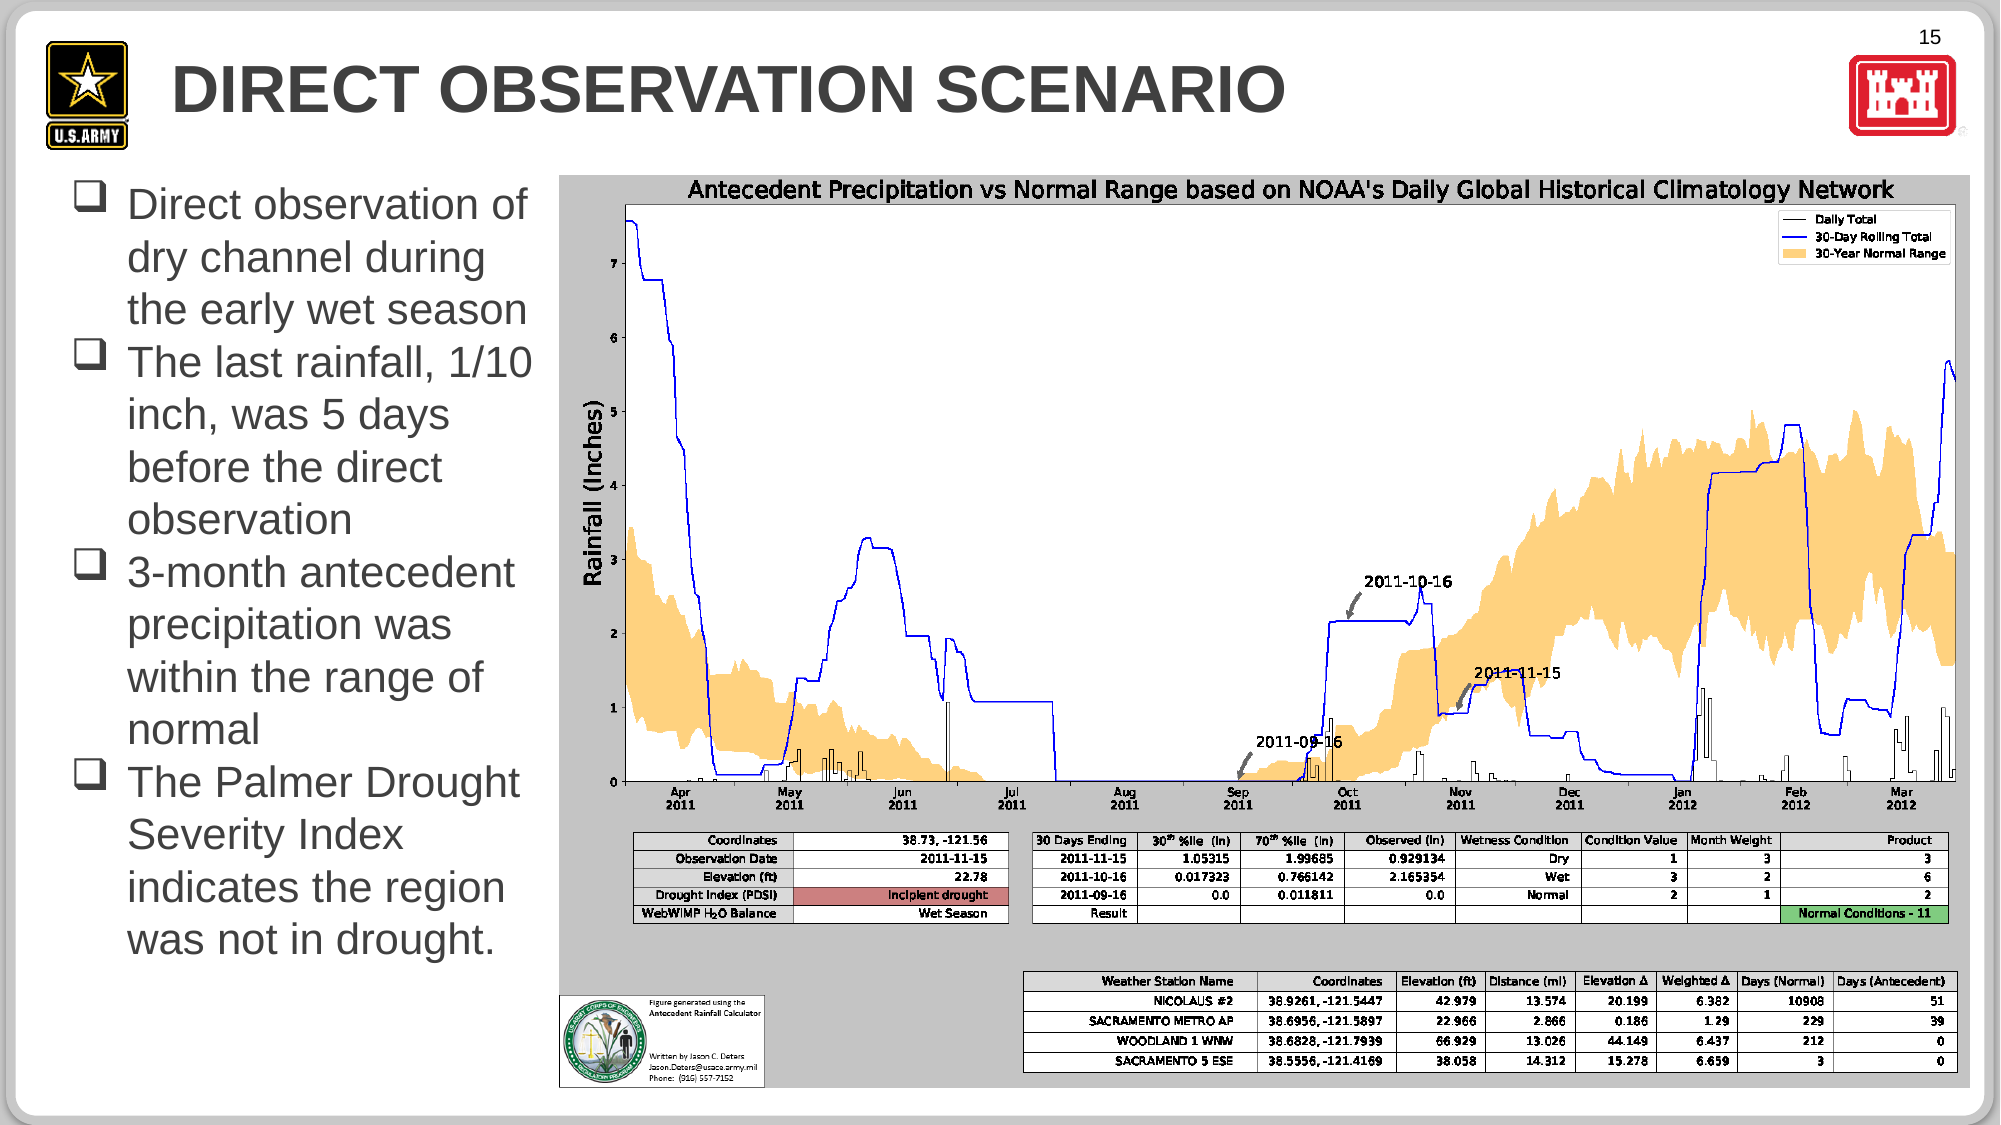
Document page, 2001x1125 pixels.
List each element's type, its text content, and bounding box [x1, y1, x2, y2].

title direct observation scenario [156, 20, 1828, 151]
picture [558, 174, 1970, 1088]
picture [1848, 54, 1968, 137]
list Direct observation of dry channel during the early wet season The last rainfall, 1/10 inch, was 5 days before the direct observation 3-month antecedent precipitation was within the range of normal The Palmer Drought Severity Index indicates the region was not in drought. [18, 168, 560, 1088]
picture [46, 41, 129, 150]
